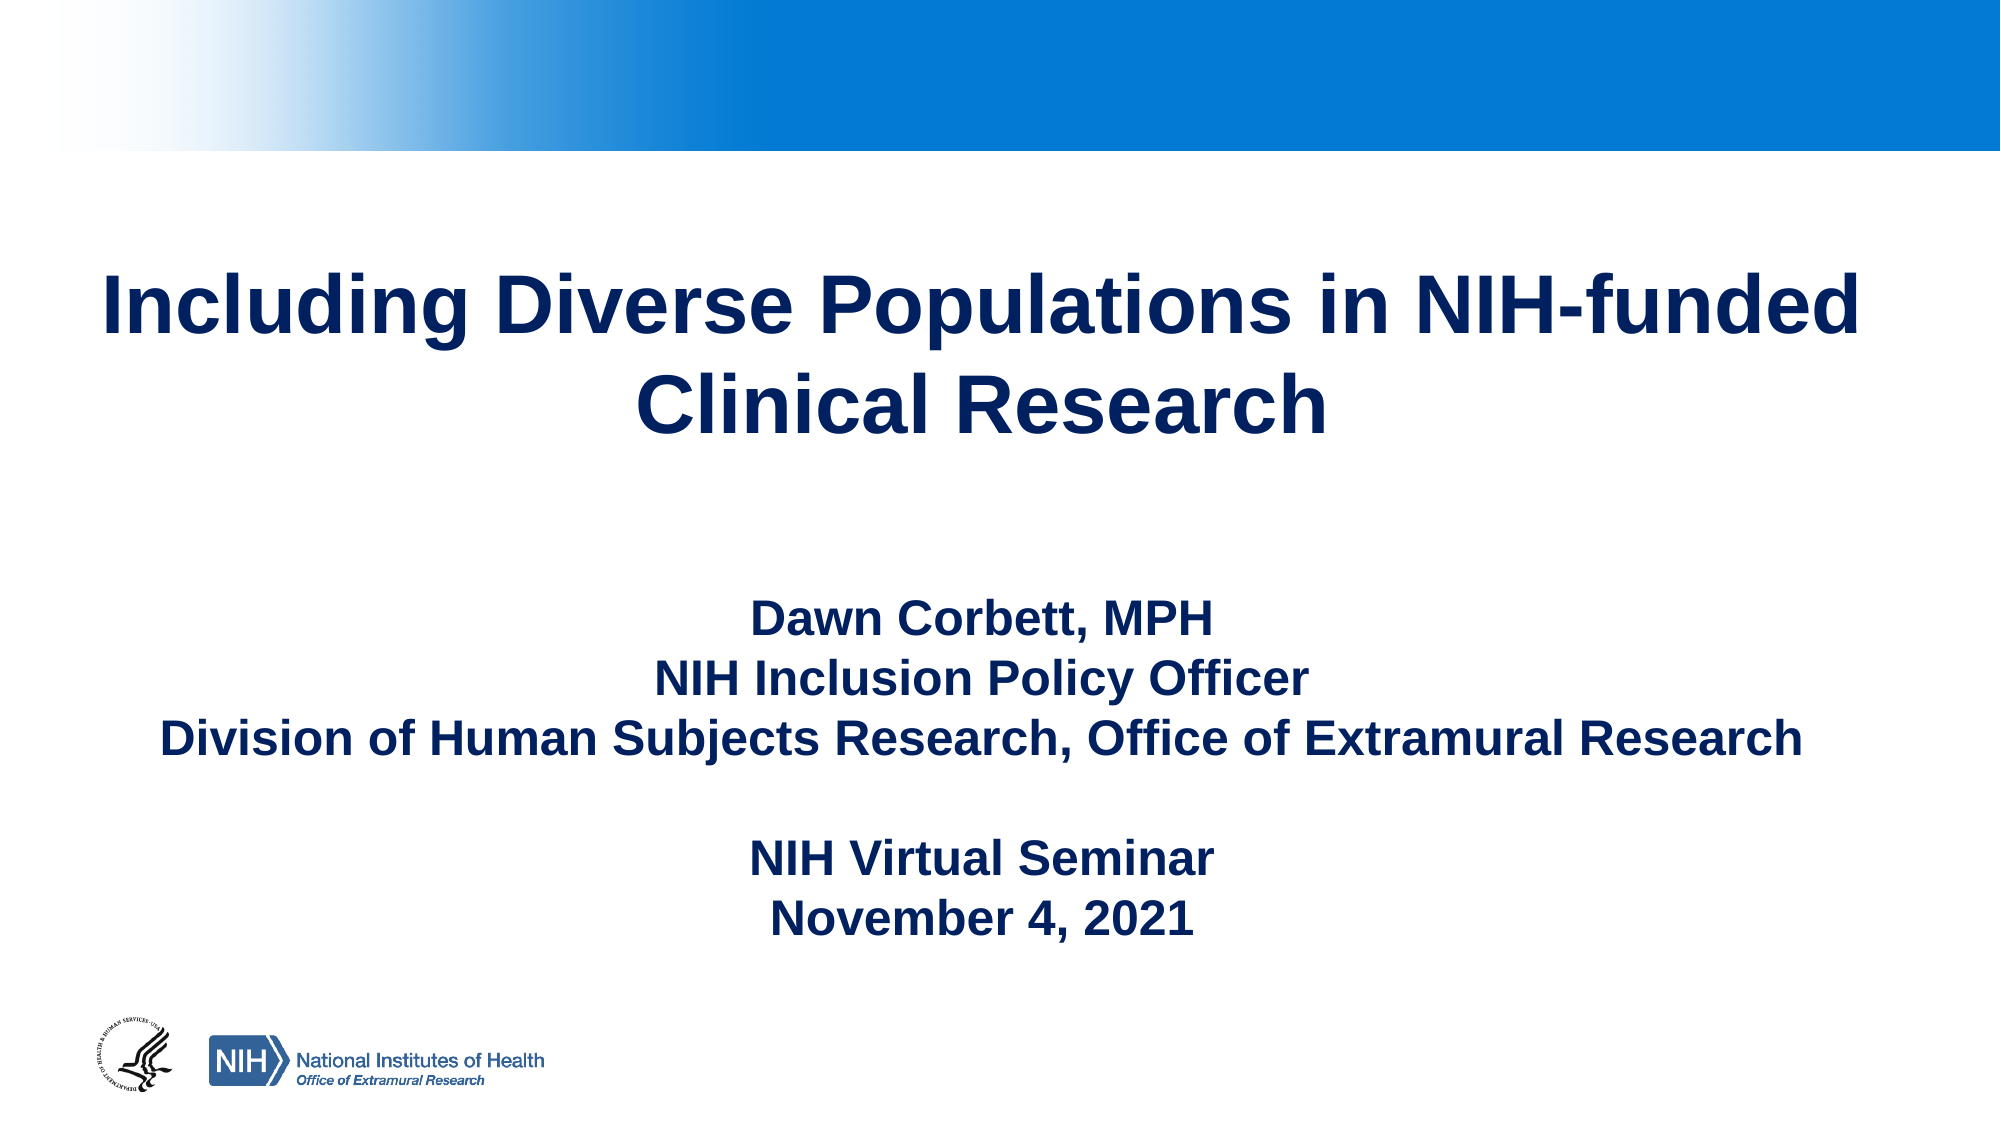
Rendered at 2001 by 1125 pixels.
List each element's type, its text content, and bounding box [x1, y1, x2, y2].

picture [0, 0, 2000, 151]
title Including Diverse Populations in NIH-funded Clinical Research Dawn Corbett, MPH NIH Inclusion Policy Officer Division of Human Subjects Research, Office of Extramural Research NIH Virtual Seminar November 4, 2021 [57, 247, 1908, 1018]
picture [200, 1024, 550, 1093]
picture [97, 1018, 173, 1093]
